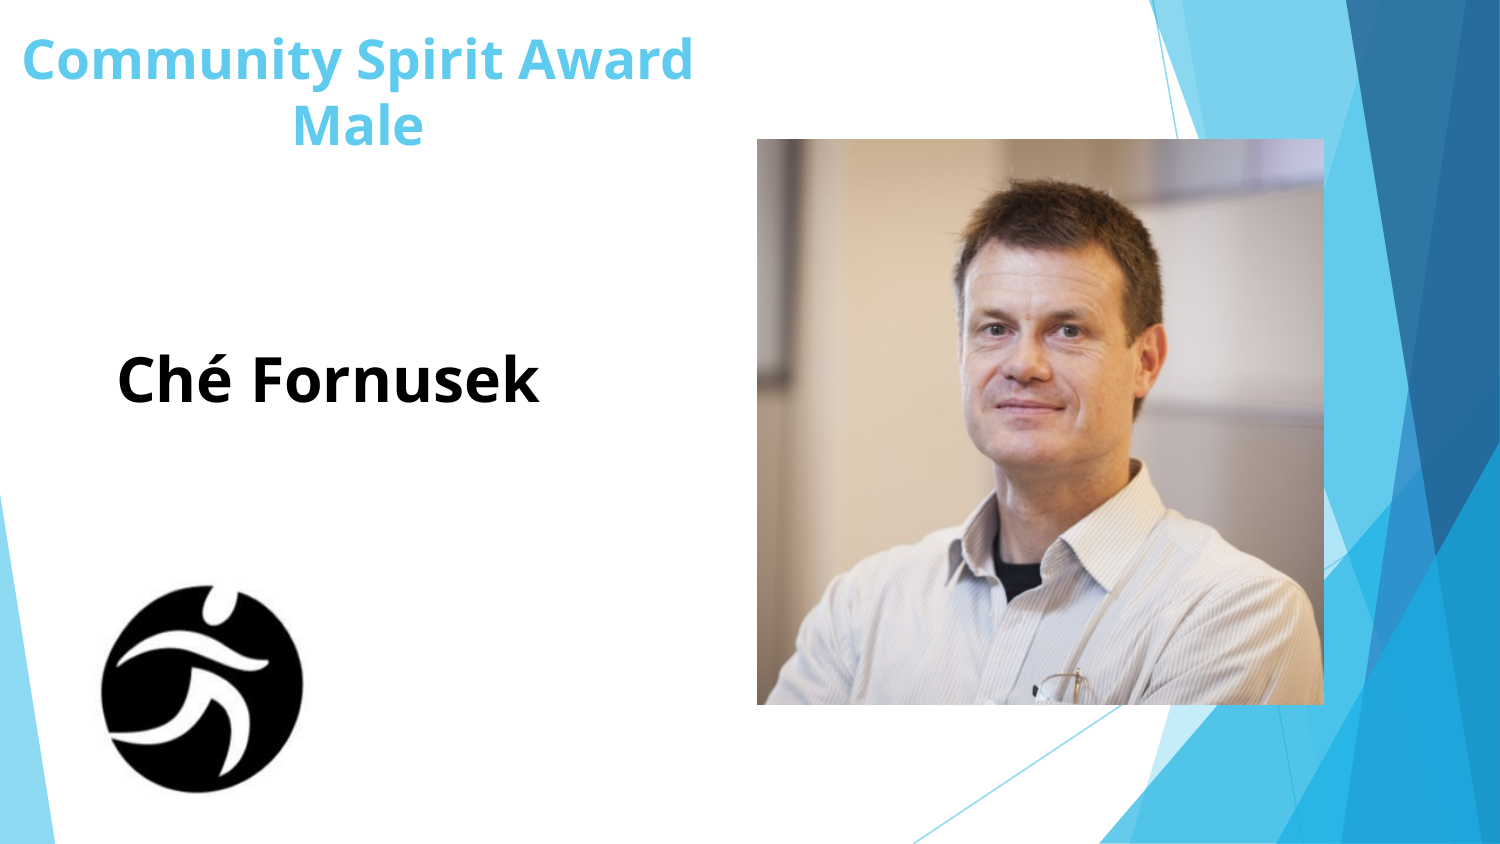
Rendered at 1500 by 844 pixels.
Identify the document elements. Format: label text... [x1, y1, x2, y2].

picture [757, 138, 1325, 705]
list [75, 551, 382, 811]
title Community Spirit Award Male [8, 18, 709, 226]
text_box Ché Fornusek [105, 334, 612, 421]
